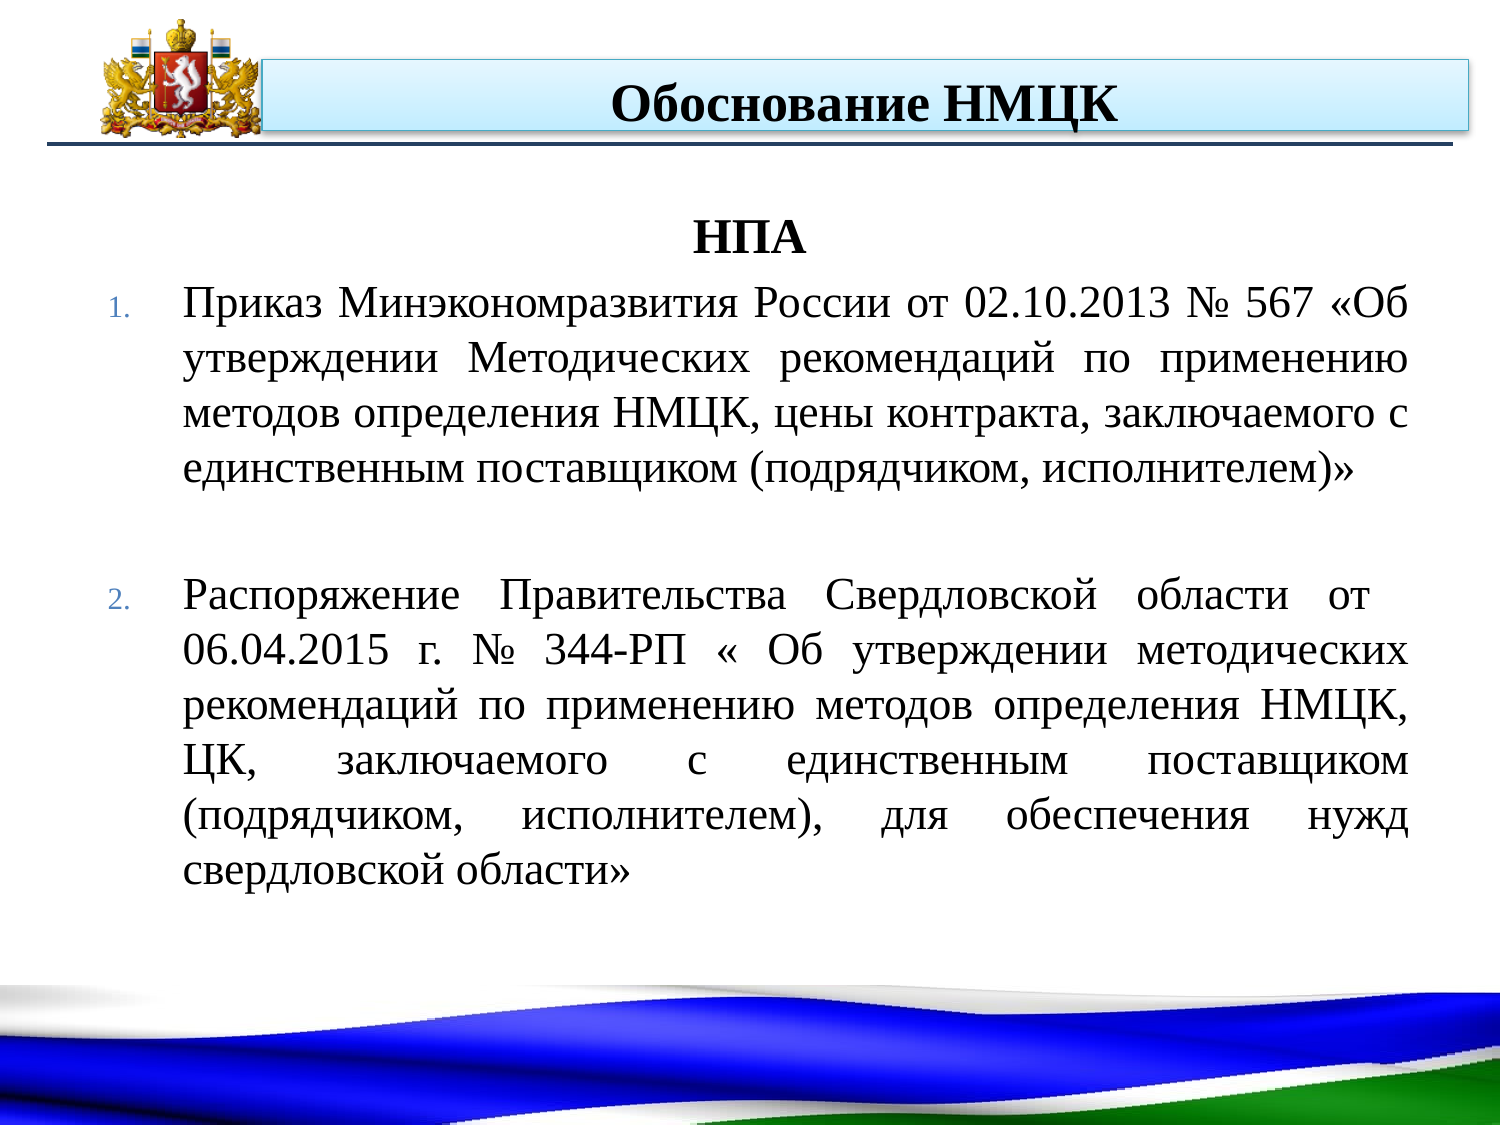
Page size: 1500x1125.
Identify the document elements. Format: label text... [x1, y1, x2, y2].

picture [0, 985, 1500, 1125]
text_box НПА Приказ Минэкономразвития России от 02.10.2013 № 567 «Об утверждении Методических рекомендаций по применению методов определения НМЦК, цены контракта, заключаемого с единственным поставщиком (подрядчиком, исполнителем)» Распоряжение Правительства Свердловской области от 06.04.2015 г. № 344-РП « Об утверждении методических рекомендаций по применению методов определения НМЦК, ЦК, заключаемого с единственным поставщиком (подрядчиком, исполнителем), для обеспечения нужд свердловской области» [74, 196, 1425, 248]
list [74, 248, 1426, 983]
text_box Обоснование НМЦК [267, 59, 1469, 131]
picture [100, 18, 263, 138]
